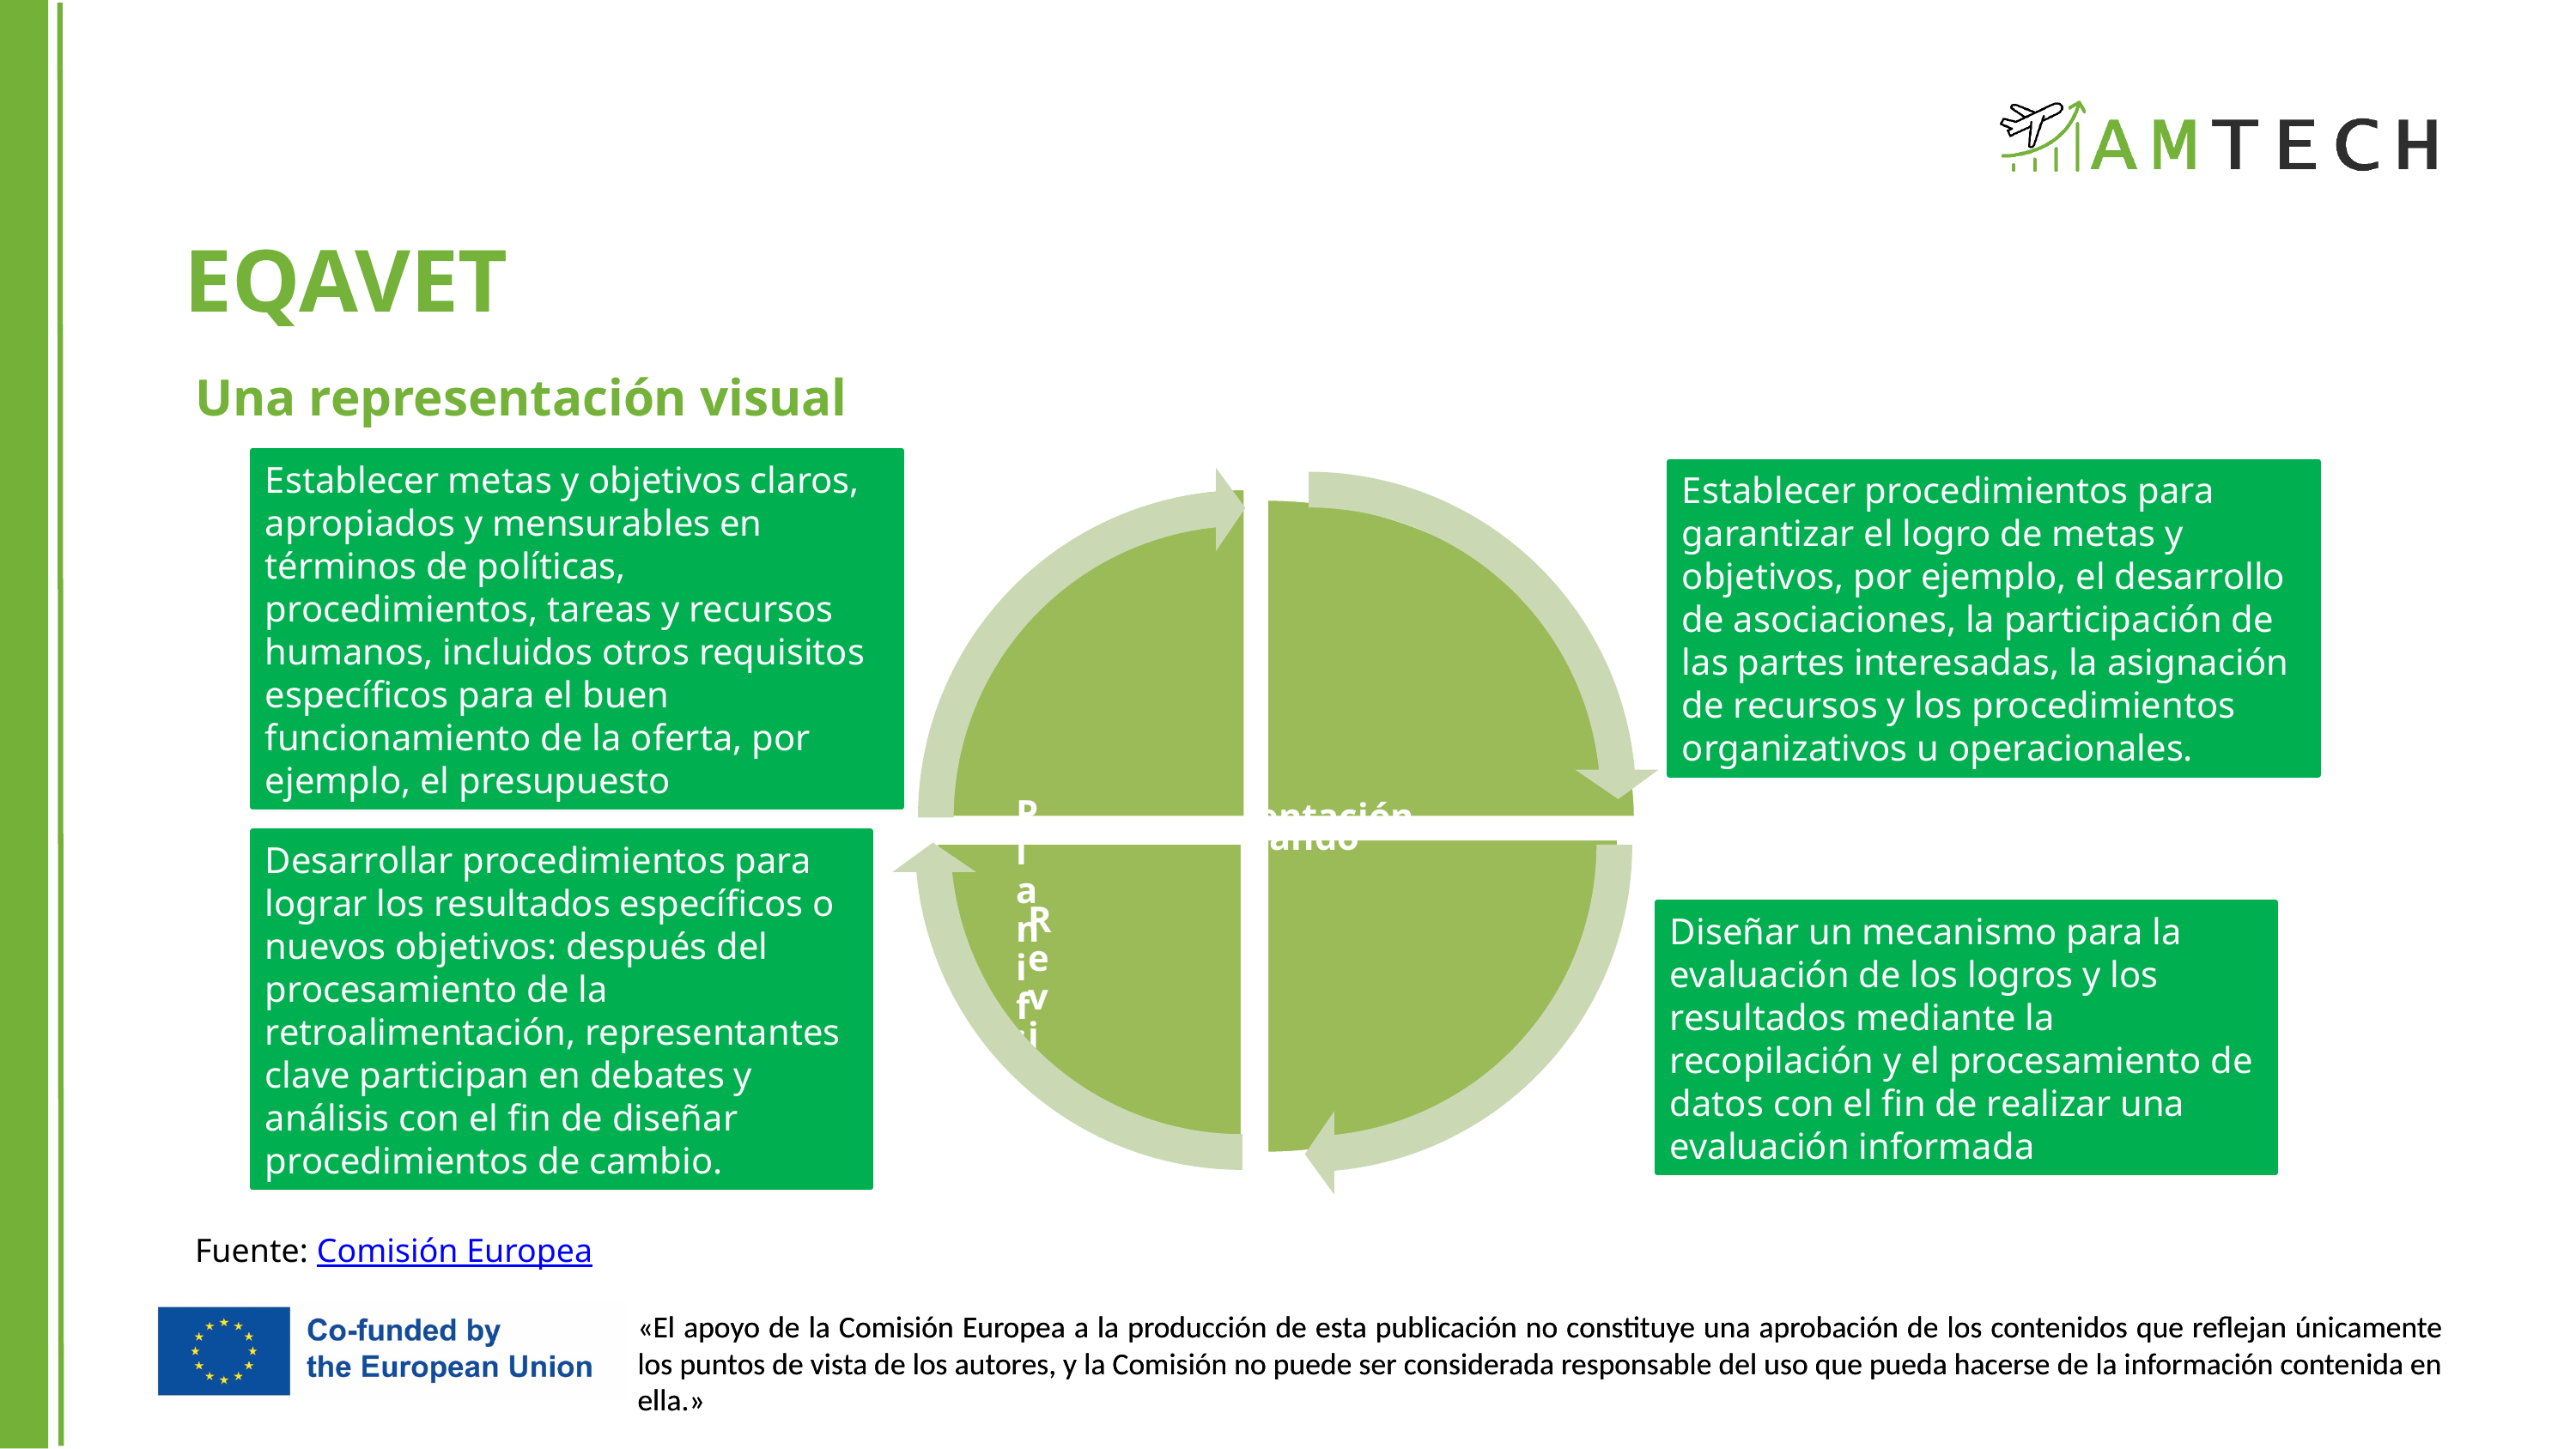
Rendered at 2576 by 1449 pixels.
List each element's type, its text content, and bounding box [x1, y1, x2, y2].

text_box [676, 455, 1857, 1200]
text_box Establecer procedimientos para garantizar el logro de metas y objetivos, por ejemplo, el desarrollo de asociaciones, la participación de las partes interesadas, la asignación de recursos y los procedimientos organizativos u operacionales. [1860, 461, 2318, 775]
picture [1993, 91, 2458, 179]
picture [152, 1301, 625, 1401]
text_box Fuente: Comisión Europea [182, 1223, 1033, 1280]
text_box Desarrollar procedimientos para lograr los resultados específicos o nuevos objetivos: después del procesamiento de la retroalimentación, representantes clave participan en debates y análisis con el fin de diseñar procedimientos de cambio. [252, 831, 671, 1188]
text_box Una representación visual [182, 359, 1597, 433]
text_box EQAVET [172, 220, 2533, 336]
text_box Diseñar un mecanismo para la evaluación de los logros y los resultados mediante la recopilación y el procesamiento de datos con el fin de realizar una evaluación informada [1860, 902, 2275, 1173]
text_box Establecer metas y objetivos claros, apropiados y mensurables en términos de políticas, procedimientos, tareas y recursos humanos, incluidos otros requisitos específicos para el buen funcionamiento de la oferta, por ejemplo, el presupuesto [252, 451, 902, 807]
